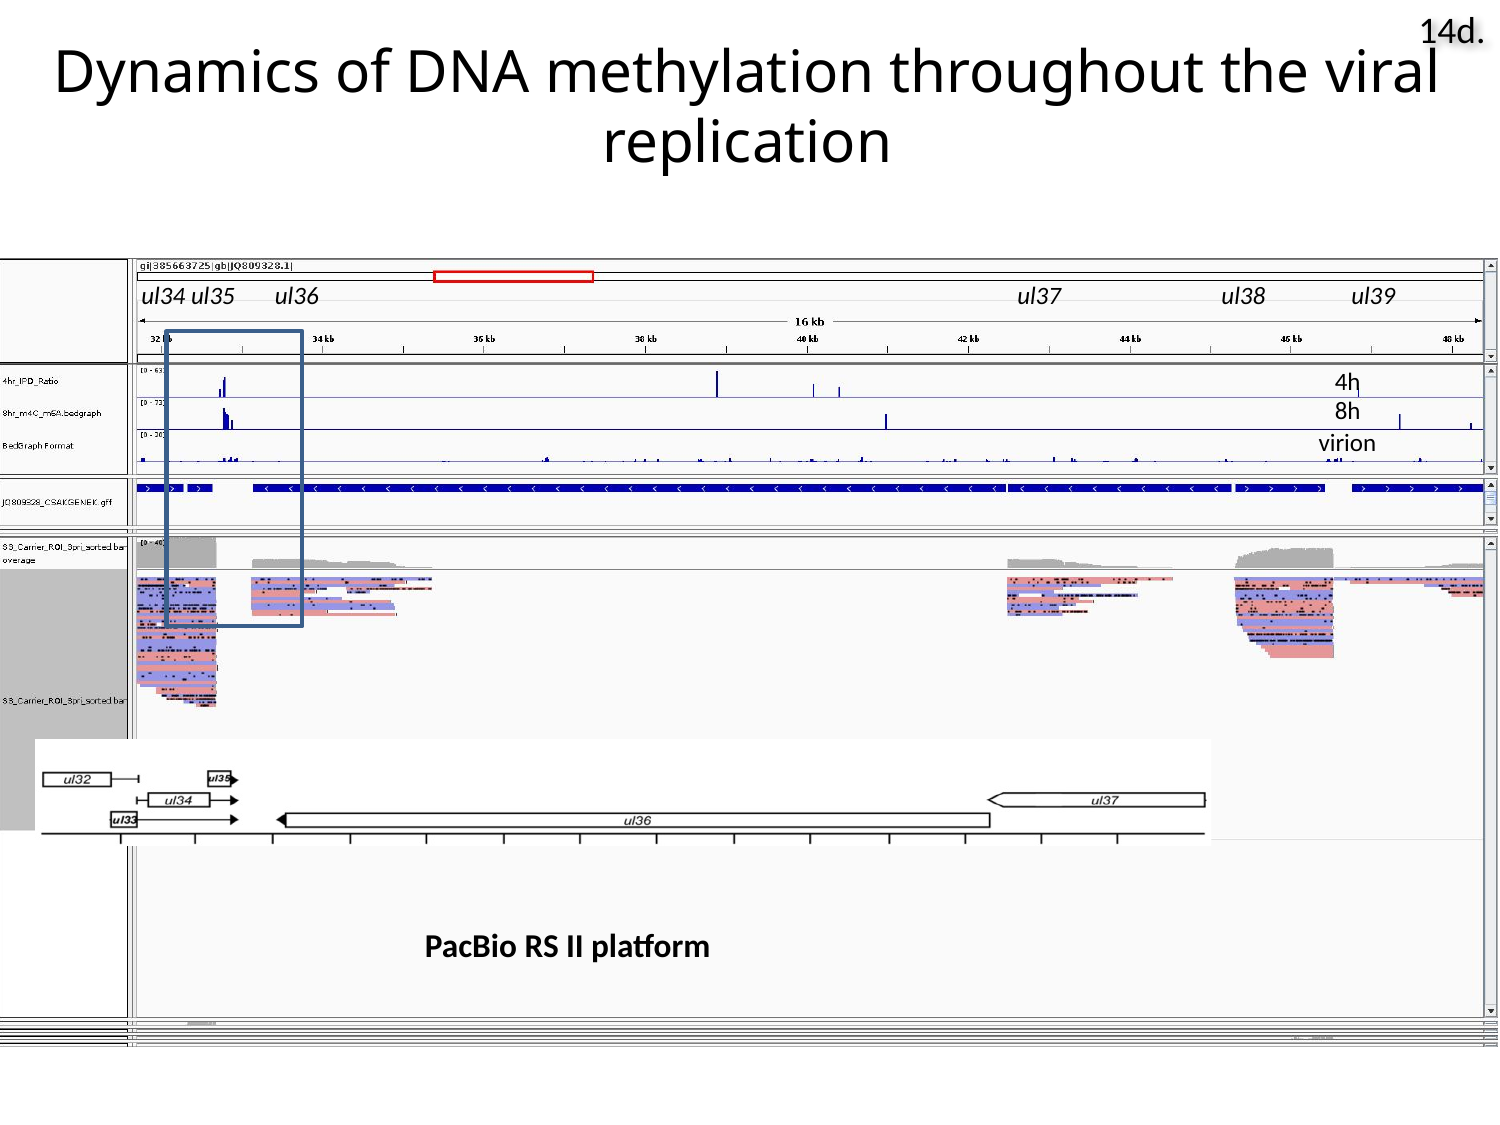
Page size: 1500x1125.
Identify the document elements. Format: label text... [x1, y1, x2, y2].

text_box 14d. [1403, 0, 1500, 59]
picture [0, 258, 1499, 1048]
text_box Dynamics of DNA methylation throughout the viral replication [26, 27, 1468, 182]
